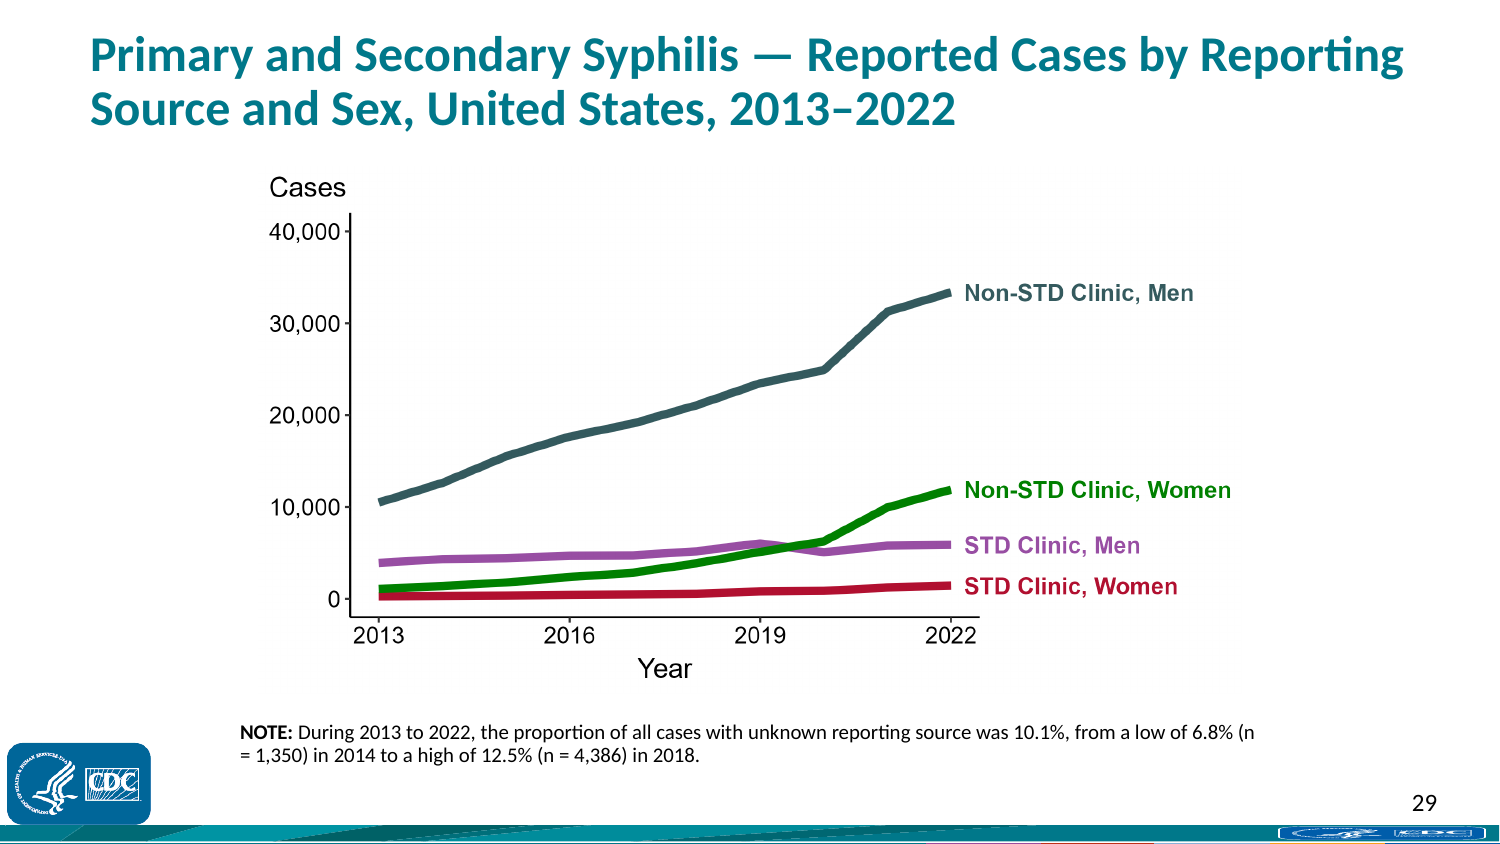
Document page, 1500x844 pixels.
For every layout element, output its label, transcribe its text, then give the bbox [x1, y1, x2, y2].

picture [258, 166, 1242, 694]
picture [5, 741, 152, 826]
title Primary and Secondary Syphilis — Reported Cases by Reporting Source and Sex, United States, 2013–2022 [75, 19, 1425, 144]
list NOTE: During 2013 to 2022, the proportion of all cases with unknown reporting source was 10.1%, from a low of 6.8% (n = 1,350) in 2014 to a high of 12.5% (n = 4,386) in 2018. [225, 714, 1275, 820]
